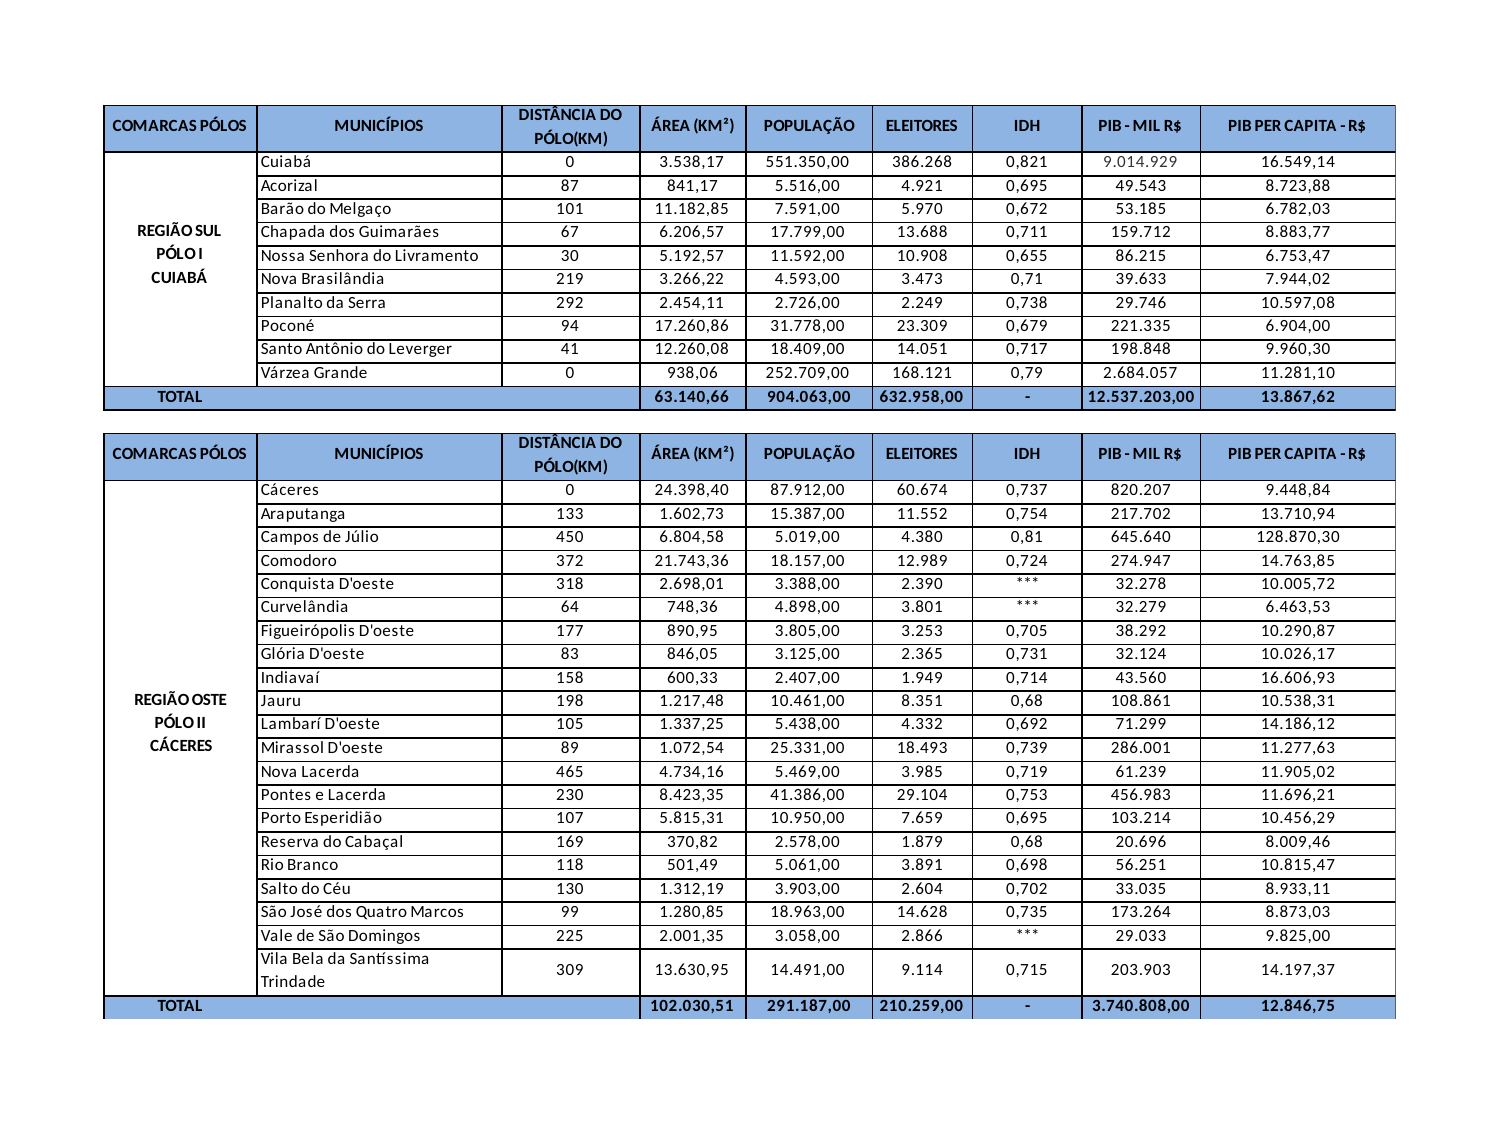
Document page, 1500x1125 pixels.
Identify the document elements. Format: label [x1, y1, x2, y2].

picture [102, 104, 1398, 1021]
